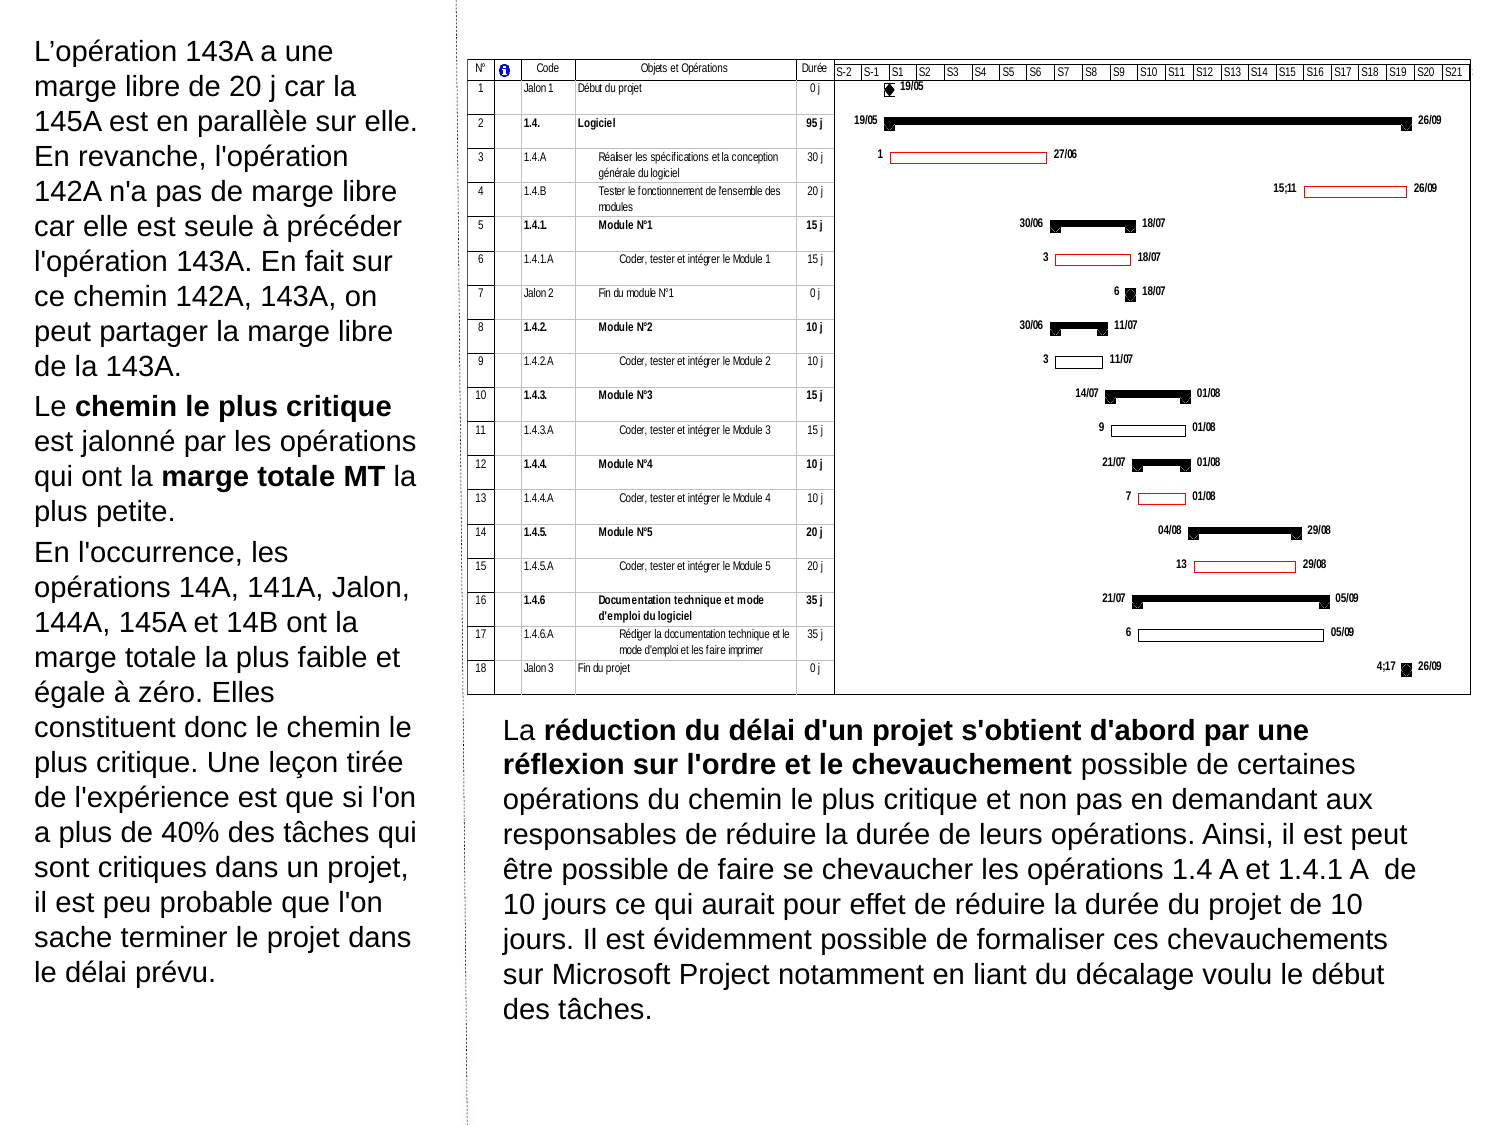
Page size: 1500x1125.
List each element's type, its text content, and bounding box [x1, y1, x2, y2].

text_box L’opération 143A a une marge libre de 20 j car la 145A est en parallèle sur elle. En revanche, l'opération 142A n'a pas de marge libre car elle est seule à précéder l'opération 143A. En fait sur ce chemin 142A, 143A, on peut partager la marge libre de la 143A. Le chemin le plus critique est jalonné par les opérations qui ont la marge totale MT la plus petite. En l'occurrence, les opérations 14A, 141A, Jalon, 144A, 145A et 14B ont la marge totale la plus faible et égale à zéro. Elles constituent donc le chemin le plus critique. Une leçon tirée de l'expérience est que si l'on a plus de 40% des tâches qui sont critiques dans un projet, il est peu probable que l'on sache terminer le projet dans le délai prévu. [19, 24, 434, 1031]
picture [467, 59, 1473, 697]
text_box La réduction du délai d'un projet s'obtient d'abord par une réflexion sur l'ordre et le chevauchement possible de certaines opérations du chemin le plus critique et non pas en demandant aux responsables de réduire la durée de leurs opérations. Ainsi, il est peut être possible de faire se chevaucher les opérations 1.4 A et 1.4.1 A de 10 jours ce qui aurait pour effet de réduire la durée du projet de 10 jours. Il est évidemment possible de formaliser ces chevauchements sur Microsoft Project notamment en liant du décalage voulu le début des tâches. [488, 705, 1442, 1033]
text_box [455, 0, 468, 1125]
